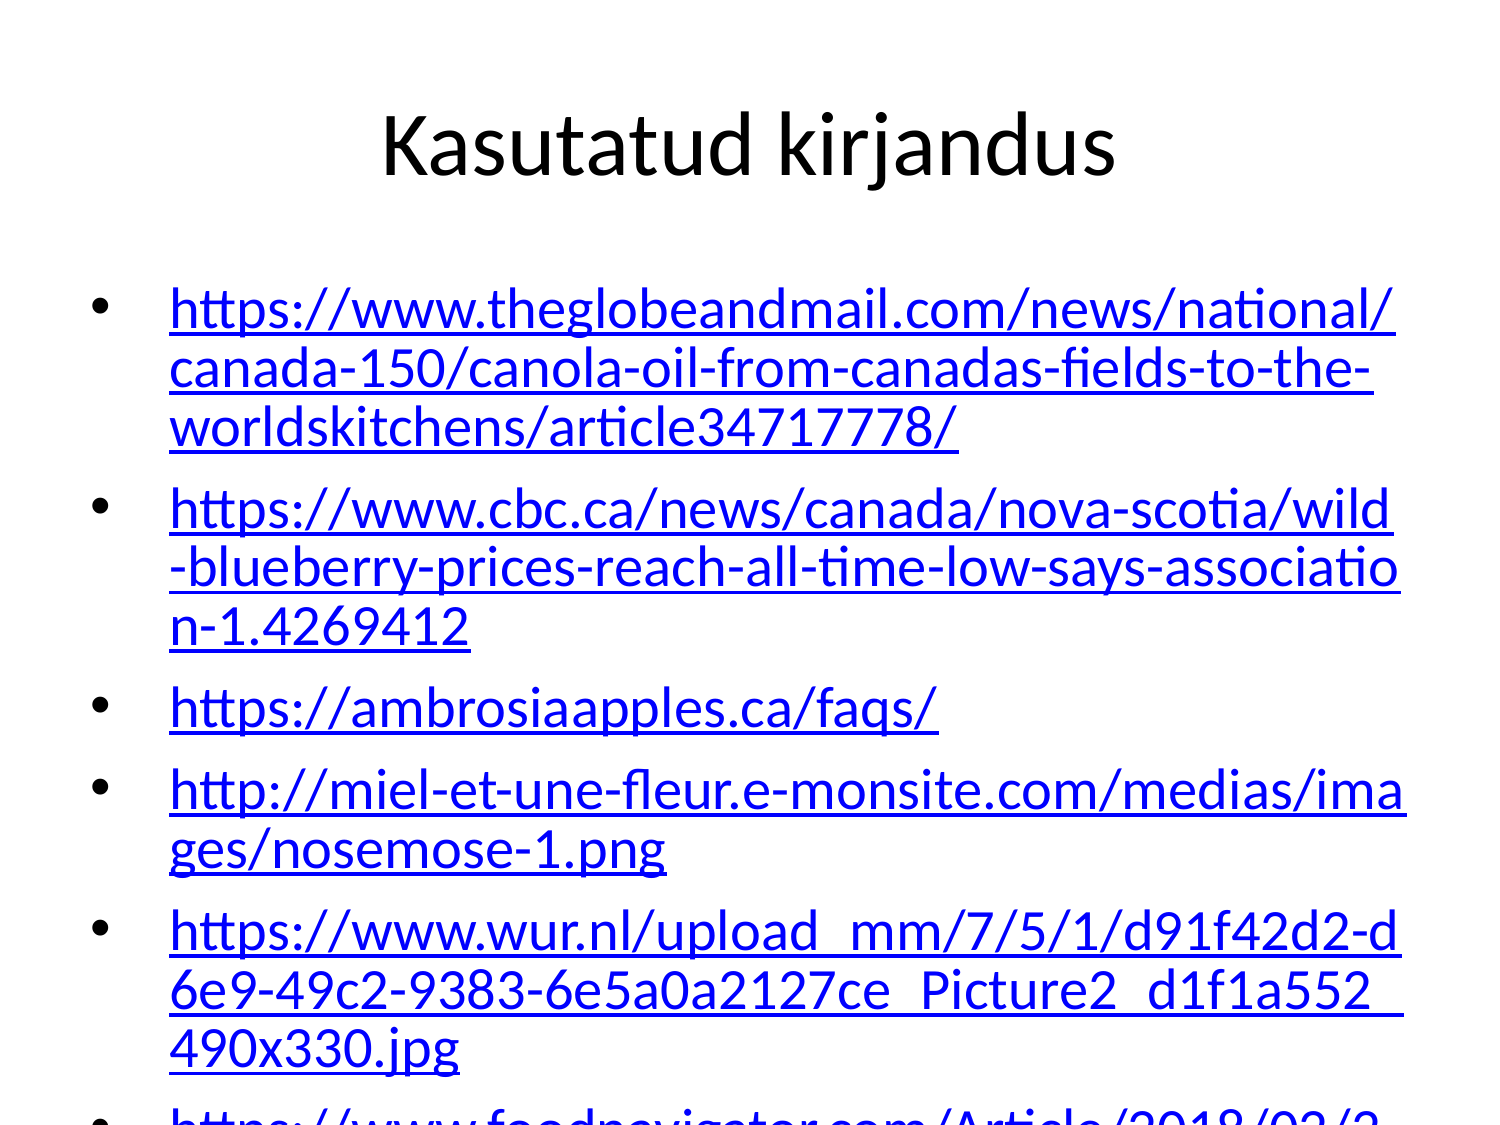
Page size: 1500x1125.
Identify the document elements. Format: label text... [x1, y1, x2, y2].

list https://www.theglobeandmail.com/news/national/canada-150/canola-oil-from-canadas-fields-to-the-worldskitchens/article34717778/ https://www.cbc.ca/news/canada/nova-scotia/wild-blueberry-prices-reach-all-time-low-says-association-1.4269412 https://ambrosiaapples.ca/faqs/ http://miel-et-une-fleur.e-monsite.com/medias/images/nosemose-1.png https://www.wur.nl/upload_mm/7/5/1/d91f42d2-d6e9-49c2-9383-6e5a0a2127ce_Picture2_d1f1a552_490x330.jpg https://www.foodnavigator.com/Article/2018/02/23/JRC-looks-at-detecting-fraud-in-honey-supply-chain https://ec.europa.eu/eurostat/web/products-eurostat-news/-/EDN-20190520-1 http://honeycouncil.ca/archive/industry.php https://intermiel.com/fr/ [75, 262, 1425, 1005]
title Kasutatud kirjandus [75, 45, 1425, 233]
